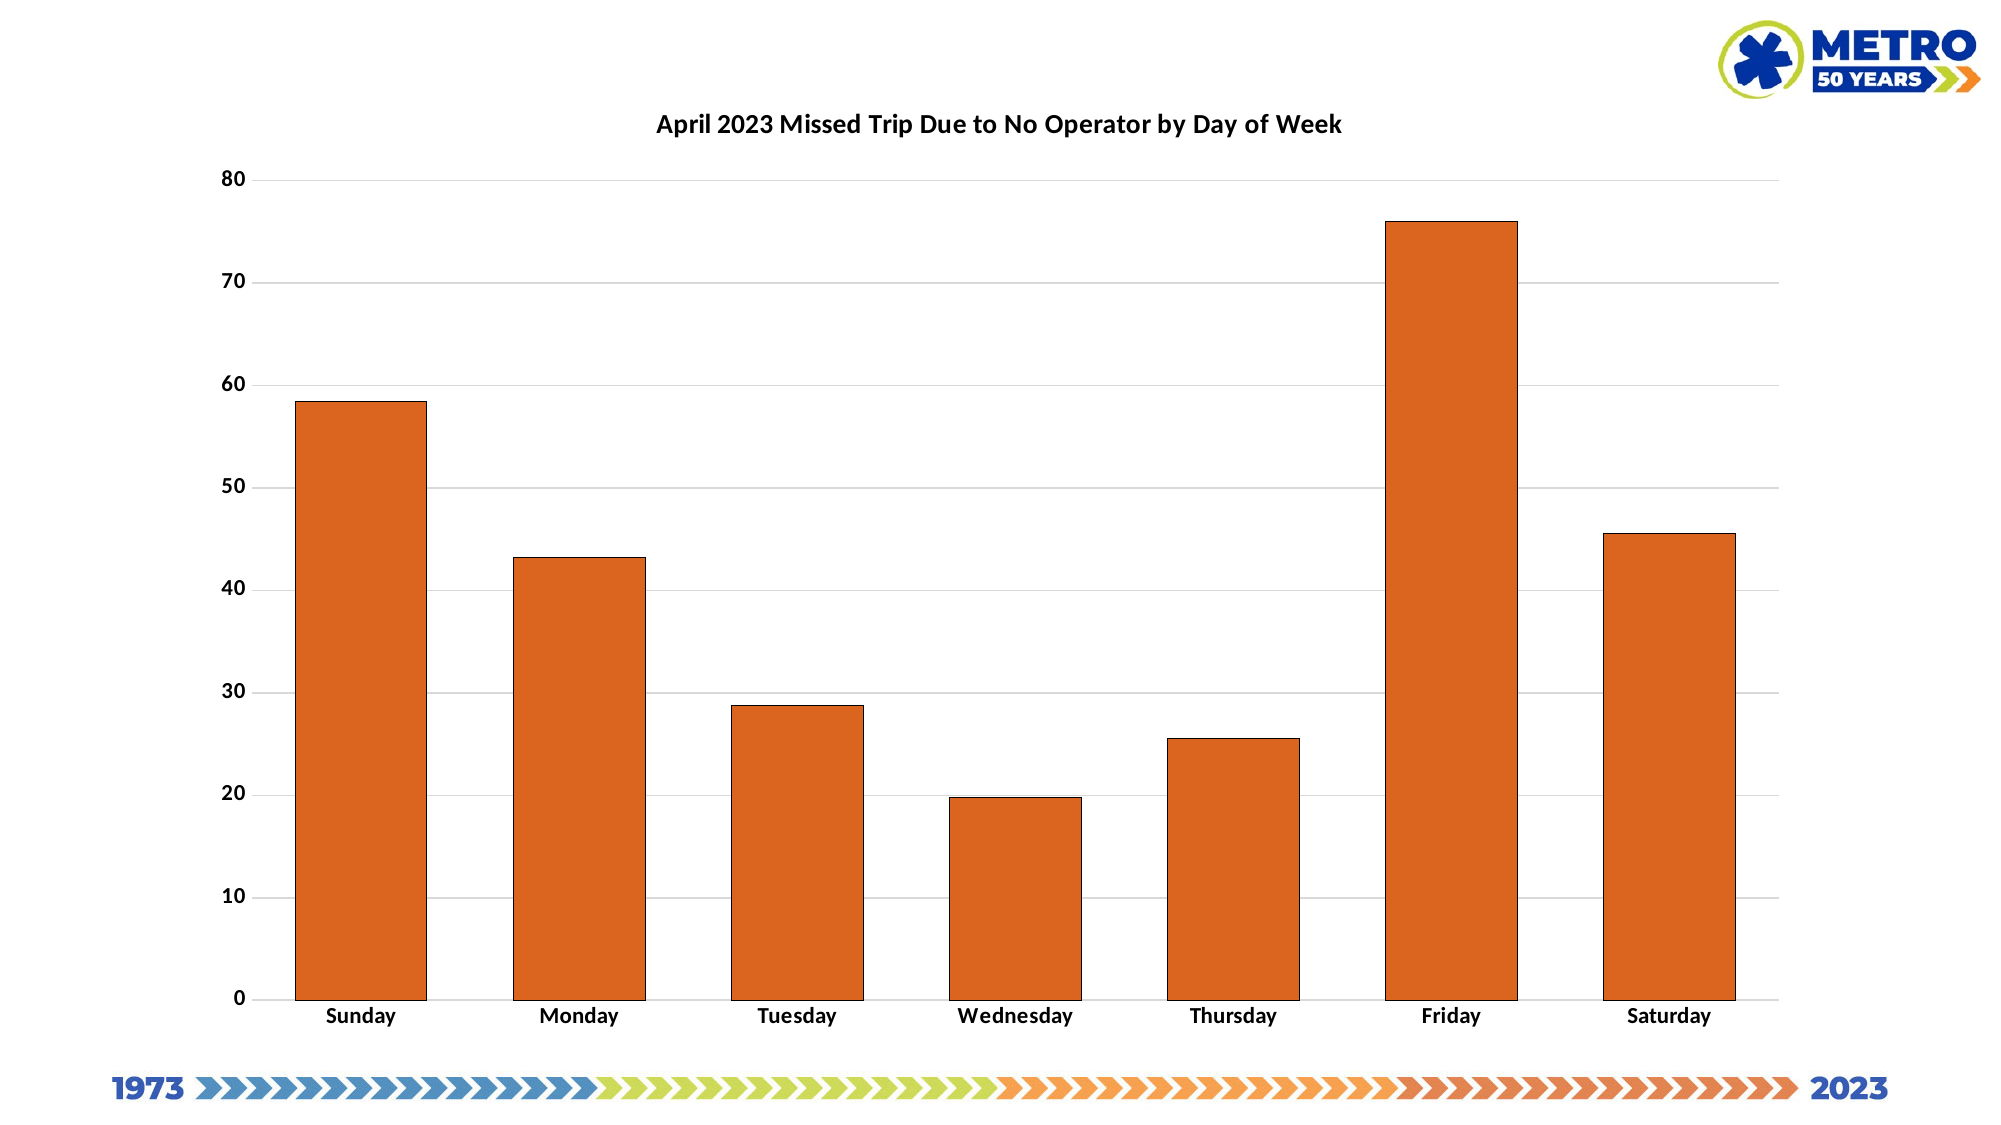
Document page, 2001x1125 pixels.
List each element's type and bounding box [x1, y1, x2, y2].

picture [1717, 20, 1981, 99]
chart [188, 75, 1812, 1050]
picture [0, 1062, 2000, 1125]
